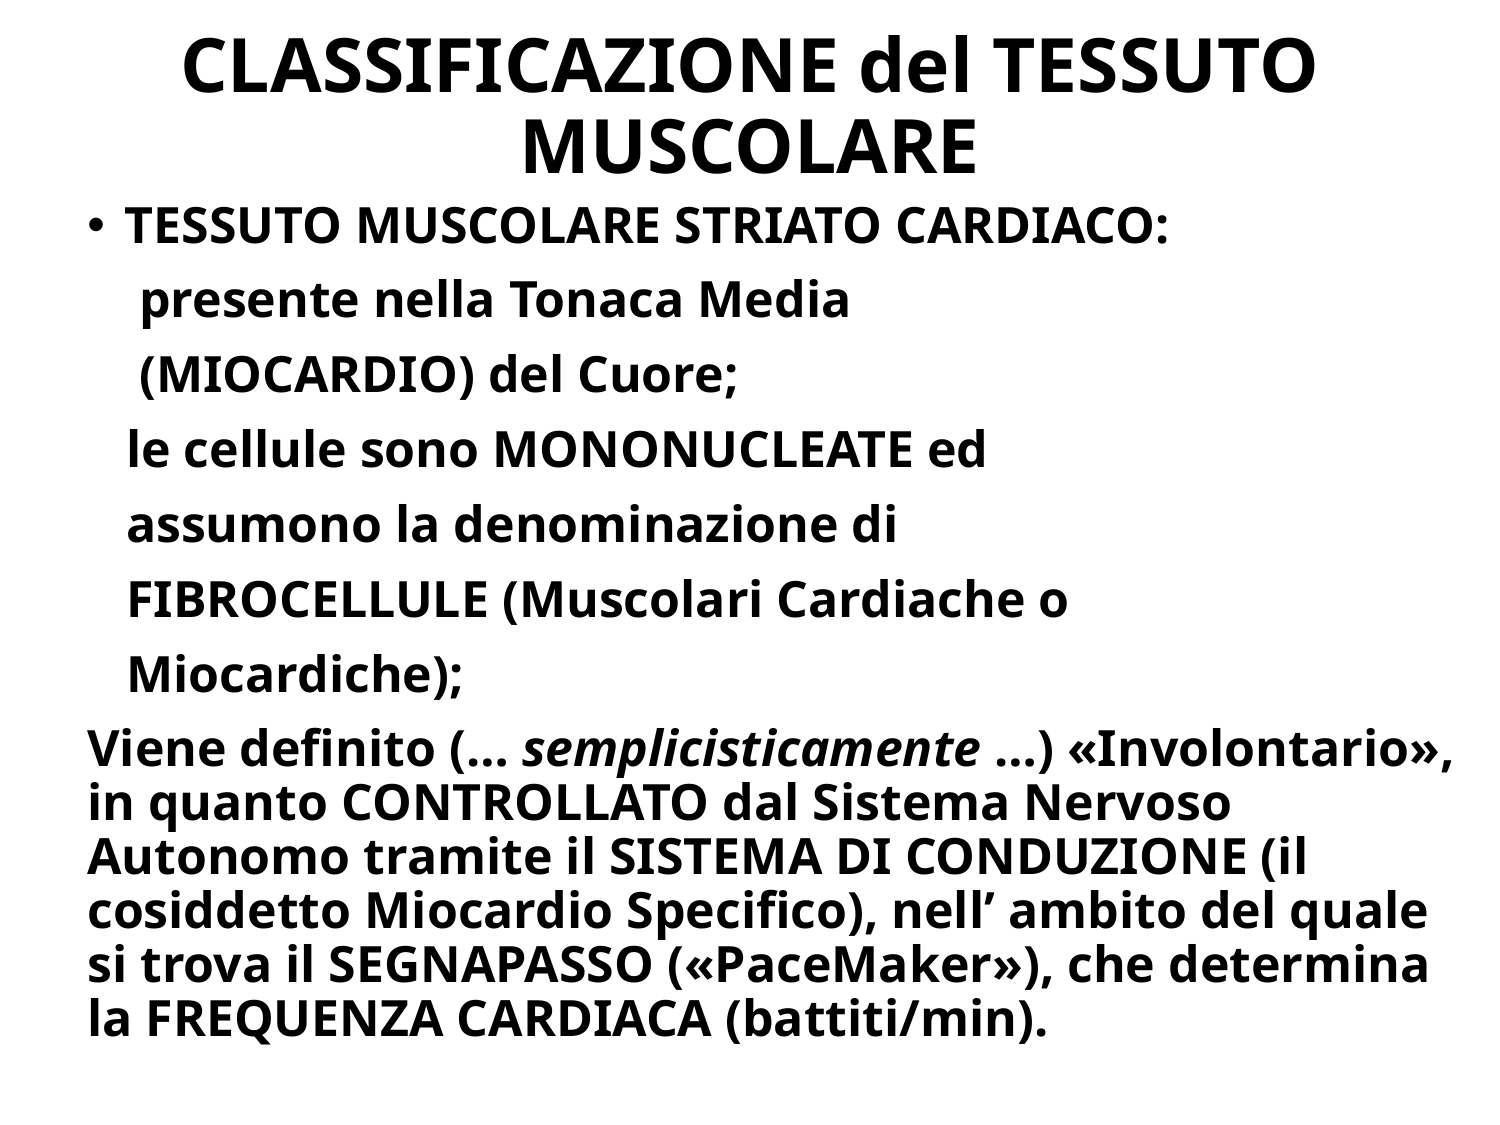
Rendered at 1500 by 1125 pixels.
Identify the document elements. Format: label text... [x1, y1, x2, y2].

title CLASSIFICAZIONE del TESSUTO MUSCOLARE [0, 0, 1500, 218]
list TESSUTO MUSCOLARE STRIATO CARDIACO: presente nella Tonaca Media (MIOCARDIO) del Cuore; le cellule sono MONONUCLEATE ed assumono la denominazione di FIBROCELLULE (Muscolari Cardiache o Miocardiche); Viene definito (… semplicisticamente …) «Involontario», in quanto CONTROLLATO dal Sistema Nervoso Autonomo tramite il SISTEMA DI CONDUZIONE (il cosiddetto Miocardio Specifico), nell’ ambito del quale si trova il SEGNAPASSO («PaceMaker»), che determina la FREQUENZA CARDIACA (battiti/min). [72, 192, 1484, 1100]
